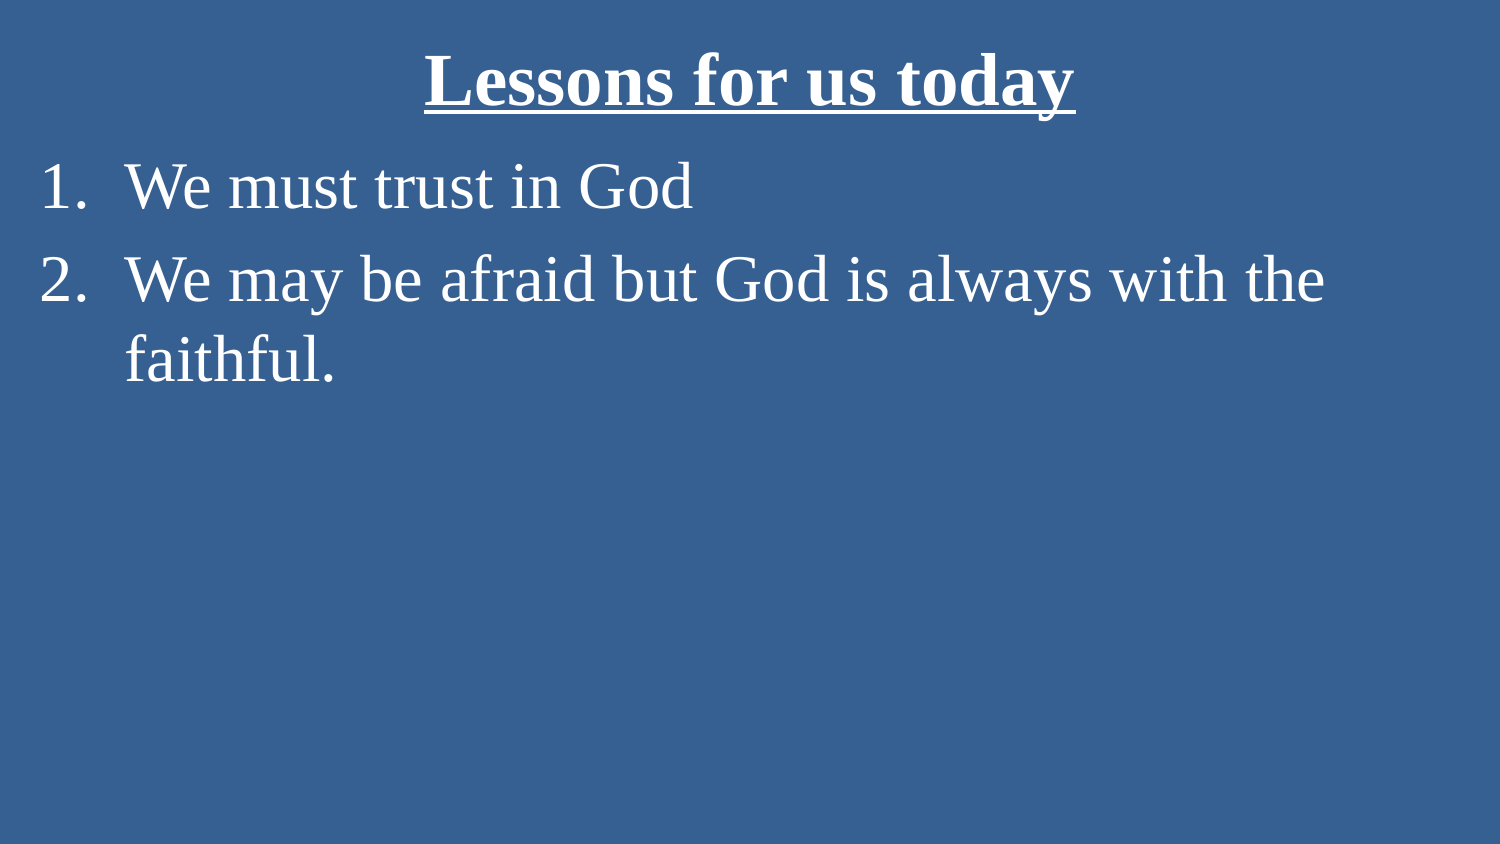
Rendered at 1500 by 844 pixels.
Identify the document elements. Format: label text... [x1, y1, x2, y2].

title Lessons for us today [75, 5, 1425, 134]
list We must trust in God We may be afraid but God is always with the faithful. [24, 134, 1488, 822]
